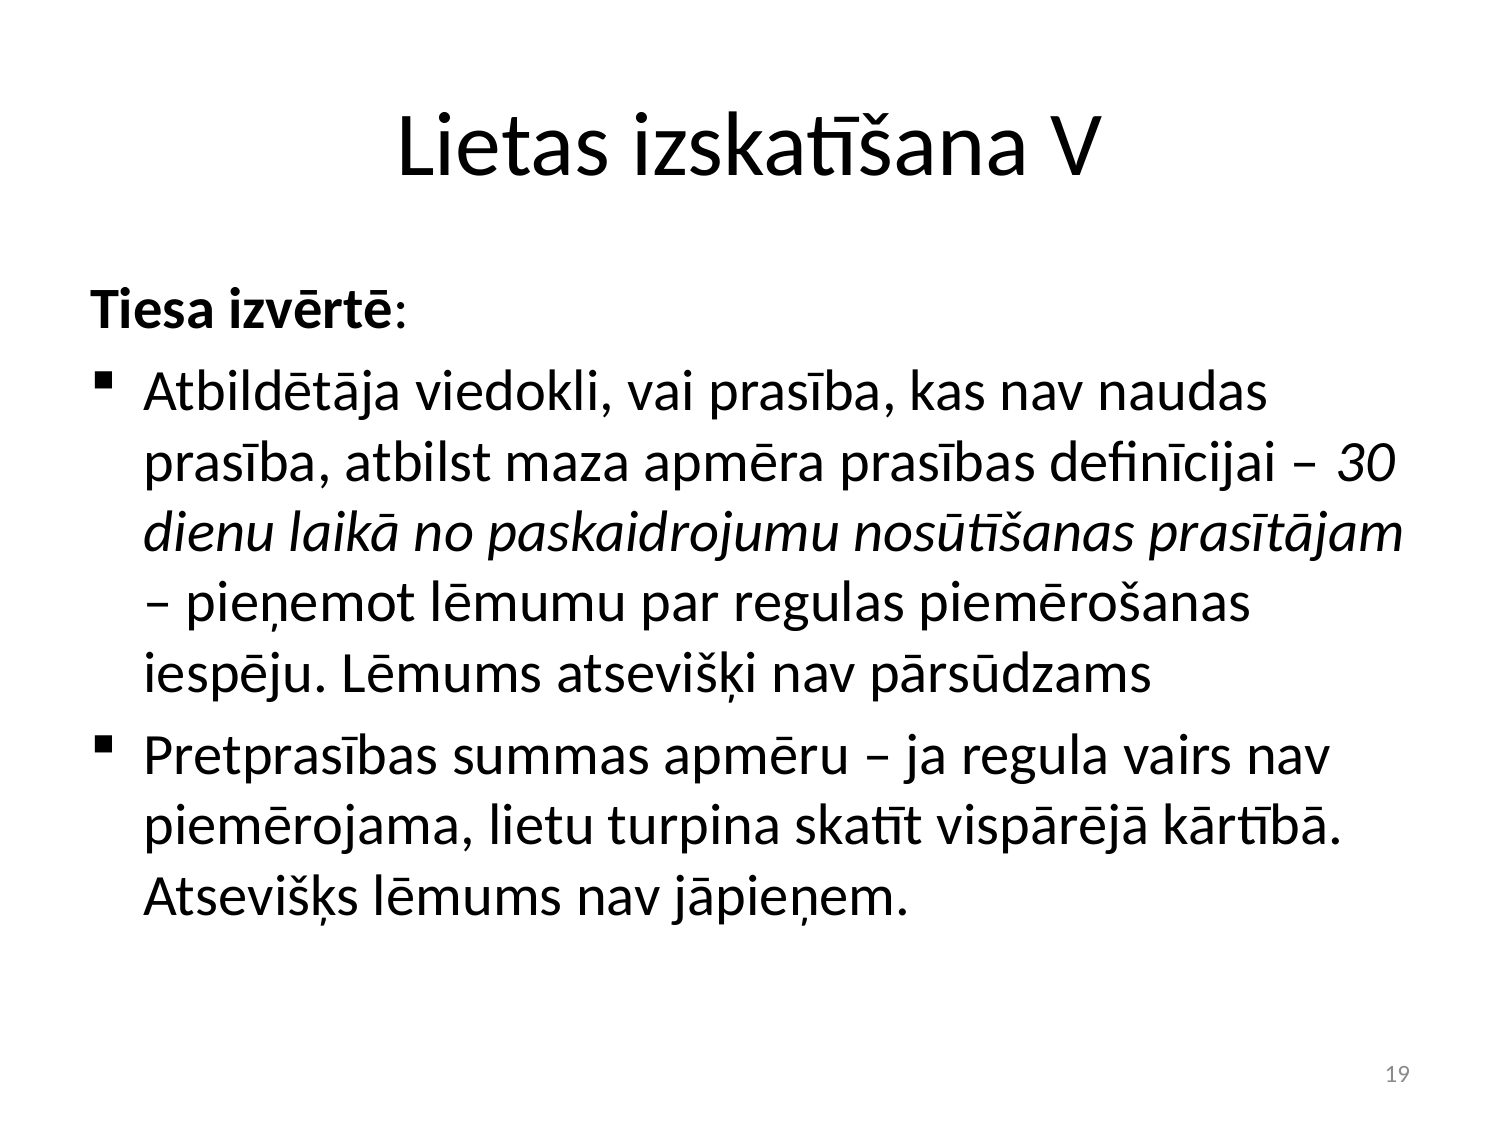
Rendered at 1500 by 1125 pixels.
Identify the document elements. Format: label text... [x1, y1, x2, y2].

list Tiesa izvērtē: Atbildētāja viedokli, vai prasība, kas nav naudas prasība, atbilst maza apmēra prasības definīcijai – 30 dienu laikā no paskaidrojumu nosūtīšanas prasītājam – pieņemot lēmumu par regulas piemērošanas iespēju. Lēmums atsevišķi nav pārsūdzams Pretprasības summas apmēru – ja regula vairs nav piemērojama, lietu turpina skatīt vispārējā kārtībā. Atsevišķs lēmums nav jāpieņem. [75, 262, 1425, 1005]
title Lietas izskatīšana V [75, 45, 1425, 233]
slide_number 19 [1074, 1042, 1425, 1103]
